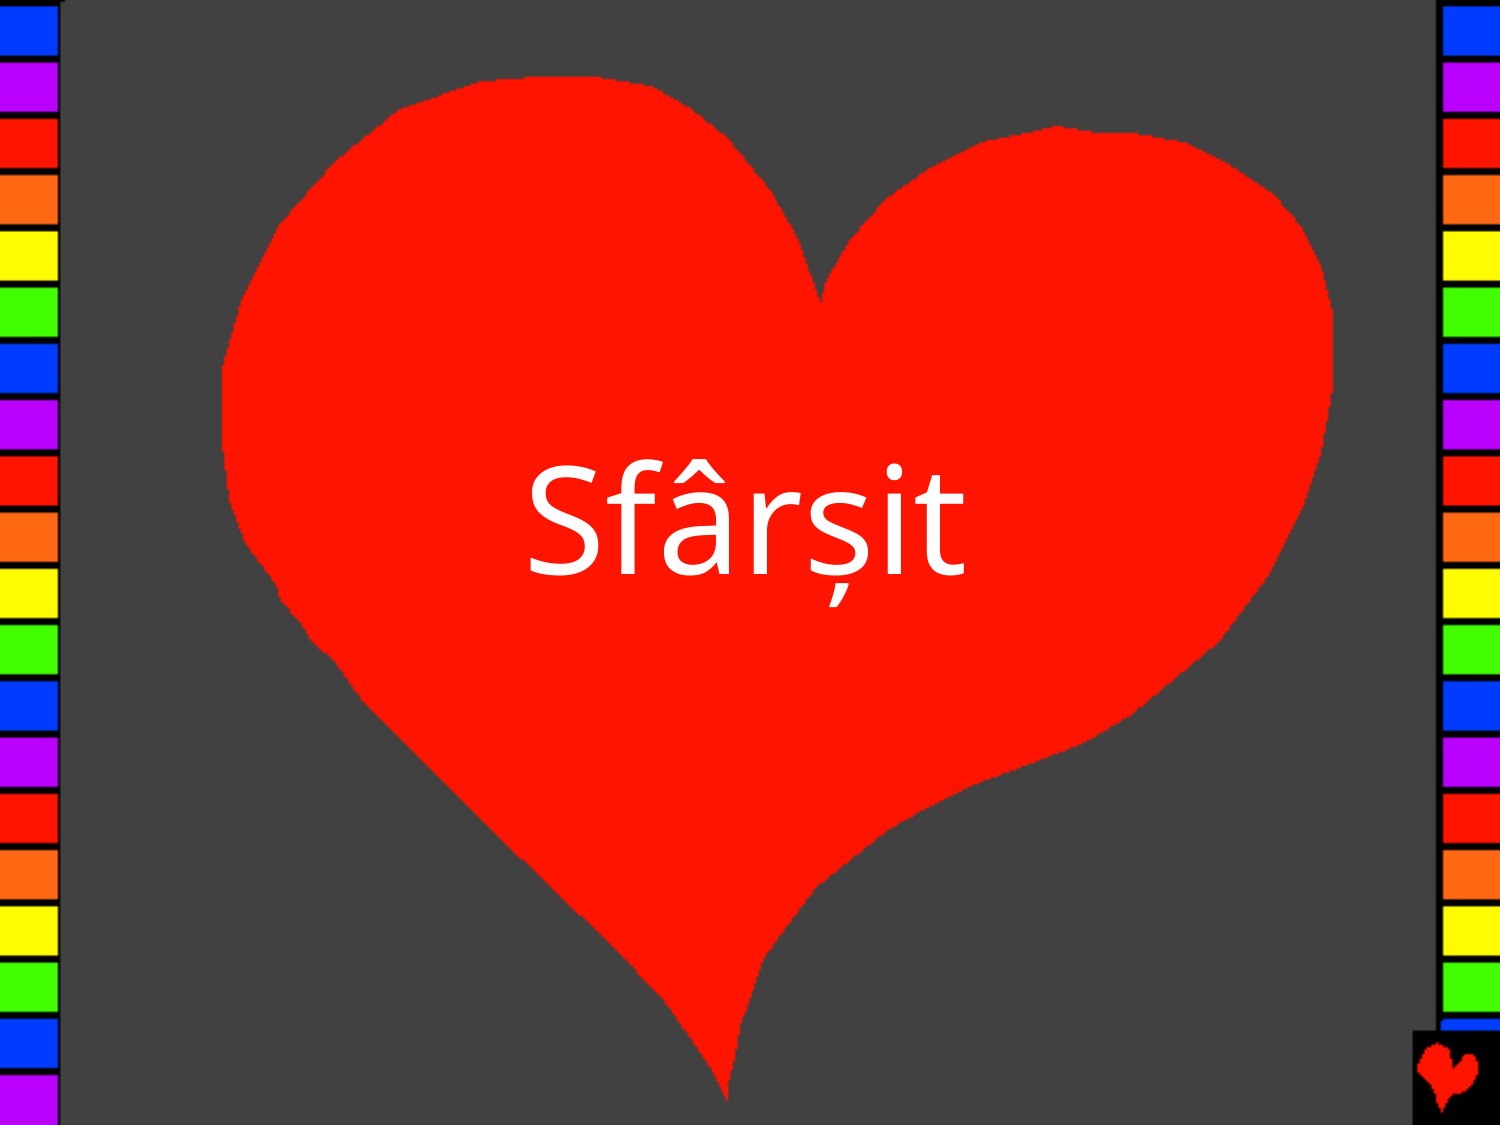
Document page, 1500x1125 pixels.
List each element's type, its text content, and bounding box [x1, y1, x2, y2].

text_box [0, 0, 1500, 1125]
title Sfârşit [521, 424, 1041, 613]
